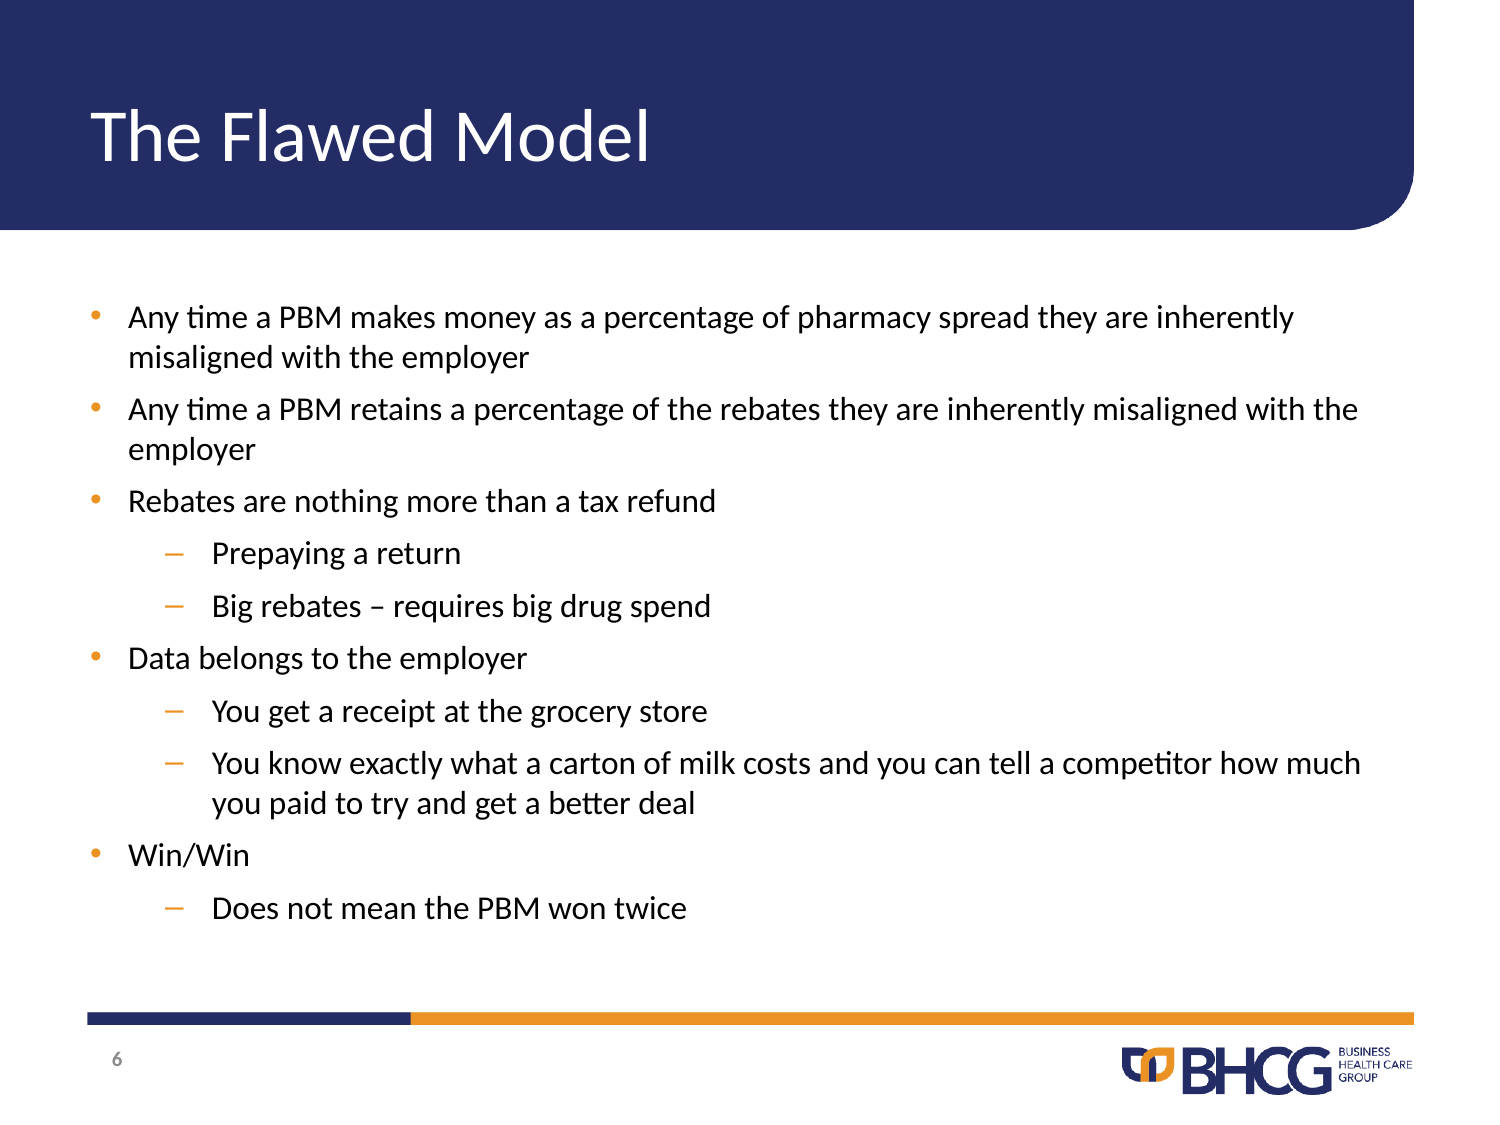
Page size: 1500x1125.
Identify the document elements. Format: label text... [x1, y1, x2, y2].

list Any time a PBM makes money as a percentage of pharmacy spread they are inherently misaligned with the employer Any time a PBM retains a percentage of the rebates they are inherently misaligned with the employer Rebates are nothing more than a tax refund Prepaying a return Big rebates – requires big drug spend Data belongs to the employer You get a receipt at the grocery store You know exactly what a carton of milk costs and you can tell a competitor how much you paid to try and get a better deal Win/Win Does not mean the PBM won twice [75, 287, 1425, 1005]
picture [0, 0, 1500, 1125]
slide_number 6 [62, 1027, 138, 1088]
title The Flawed Model [75, 45, 1425, 225]
